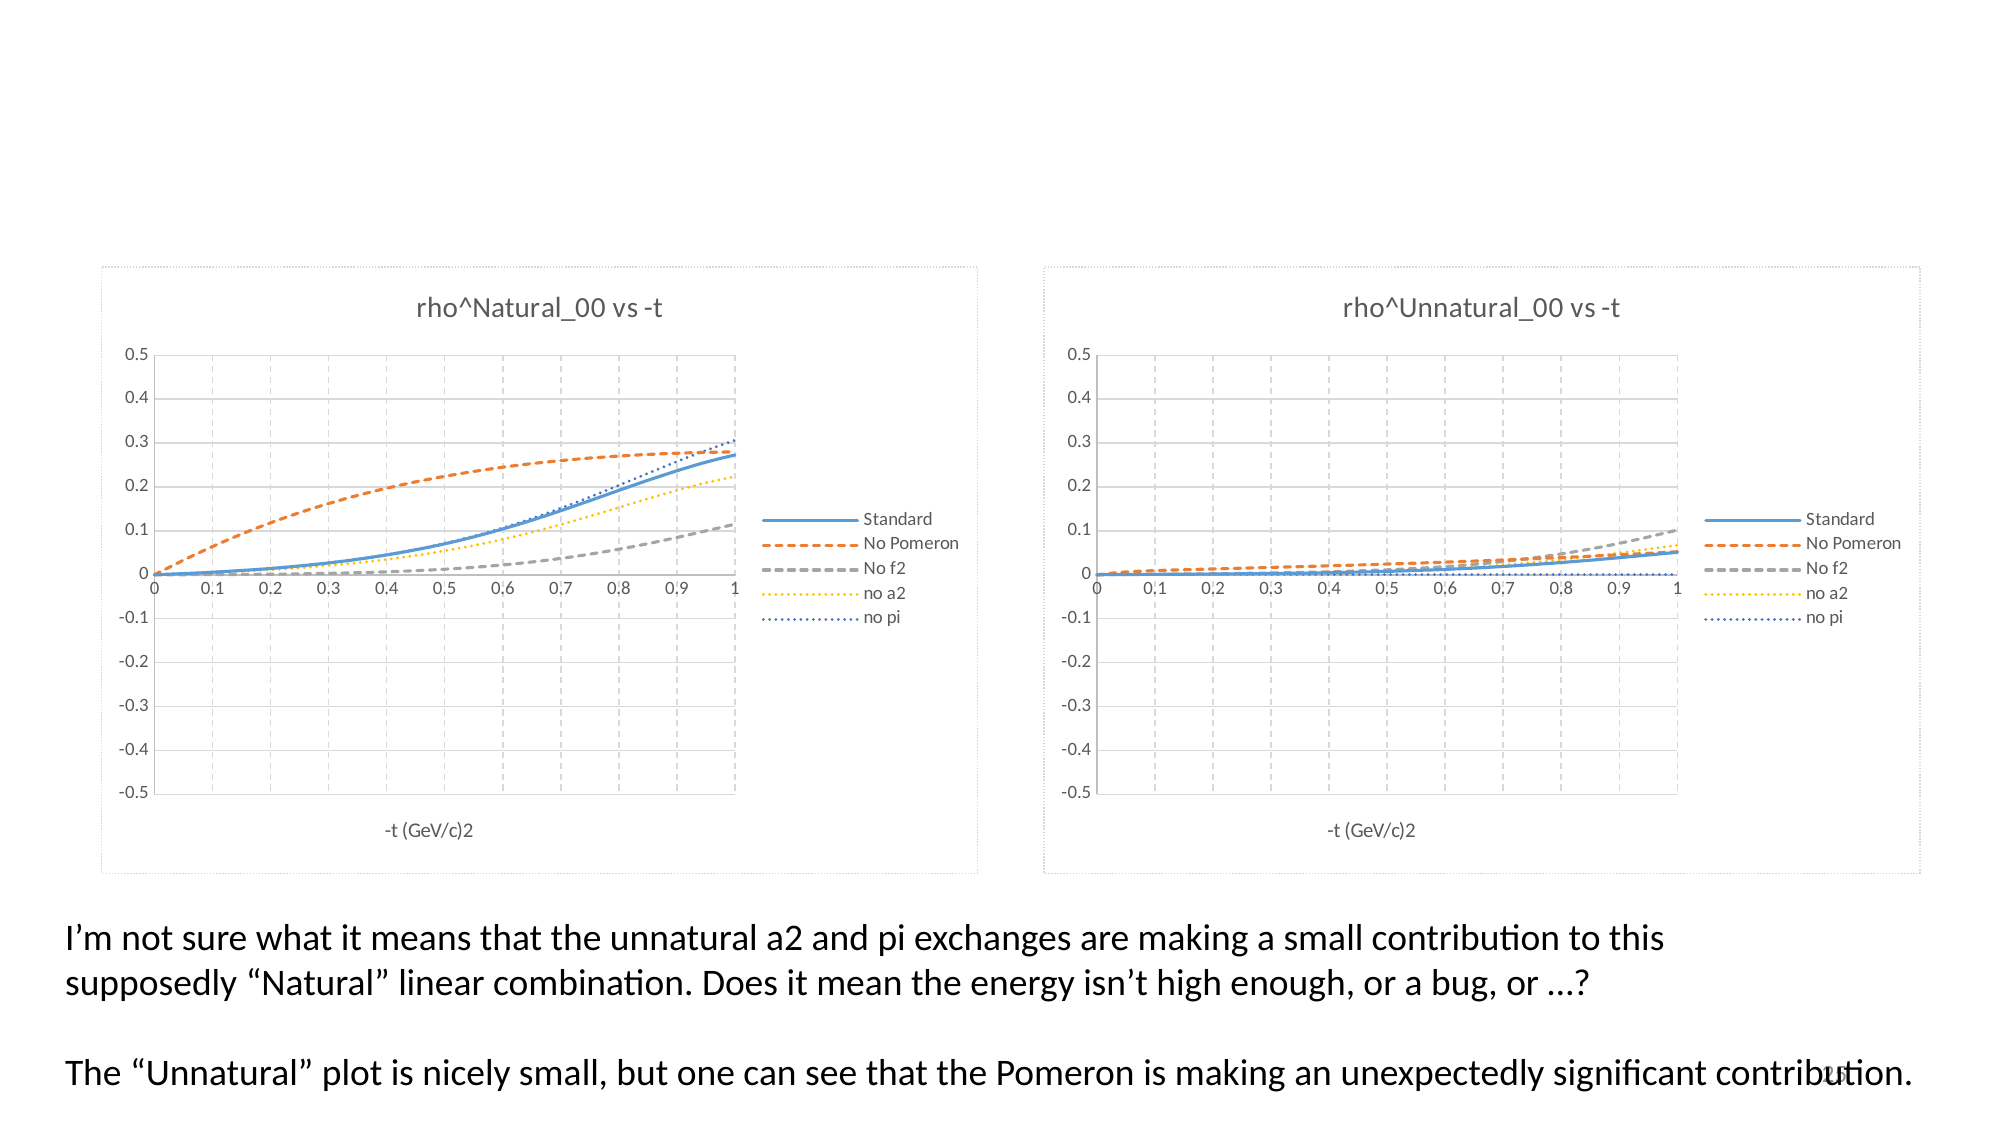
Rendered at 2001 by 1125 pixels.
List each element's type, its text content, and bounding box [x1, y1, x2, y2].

chart [100, 265, 979, 875]
chart [1043, 265, 1921, 875]
text_box I’m not sure what it means that the unnatural a2 and pi exchanges are making a small contribution to this supposedly “Natural” linear combination. Does it mean the energy isn’t high enough, or a bug, or …? The “Unnatural” plot is nicely small, but one can see that the Pomeron is making an unexpectedly significant contribution. [50, 905, 1940, 1101]
slide_number 25 [1412, 1042, 1863, 1103]
